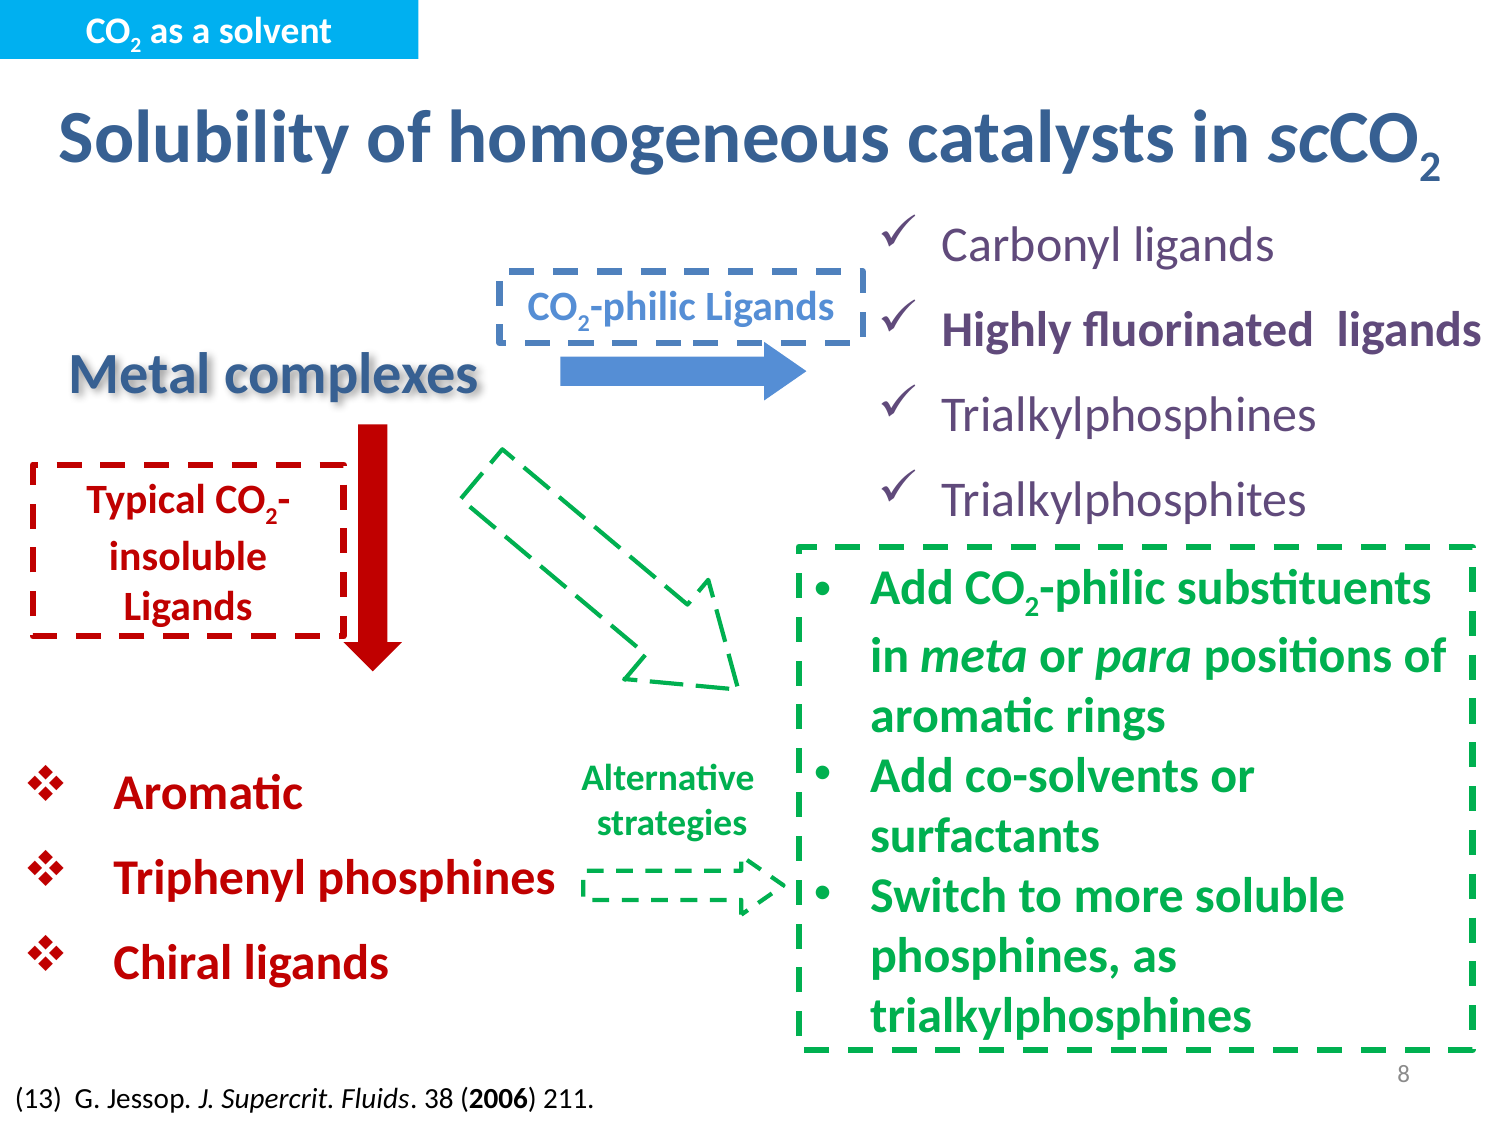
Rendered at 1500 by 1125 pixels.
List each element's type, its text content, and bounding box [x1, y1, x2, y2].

text_box [459, 447, 740, 691]
text_box [558, 344, 809, 403]
text_box Carbonyl ligands Highly fluorinated ligands Trialkylphosphines Trialkylphosphites [862, 204, 1500, 535]
text_box CO2-philic Ligands [499, 271, 863, 344]
text_box [581, 856, 786, 917]
title Solubility of homogeneous catalysts in scCO2 [0, 45, 1500, 233]
text_box Add CO2-philic substituents in meta or para positions of aromatic rings Add co-solvents or surfactants Switch to more soluble phosphines, as trialkylphosphines [798, 546, 1473, 1050]
text_box Metal complexes [39, 328, 509, 413]
text_box Alternative strategies [560, 745, 784, 851]
text_box Typical CO2-insoluble Ligands [32, 464, 344, 637]
slide_number 8 [1074, 1042, 1425, 1103]
text_box [341, 422, 404, 674]
text_box Aromatic Triphenyl phosphines Chiral ligands [8, 752, 585, 997]
text_box (13) G. Jessop. J. Supercrit. Fluids. 38 (2006) 211. [0, 1071, 863, 1122]
text_box CO2 as a solvent [0, 0, 419, 59]
